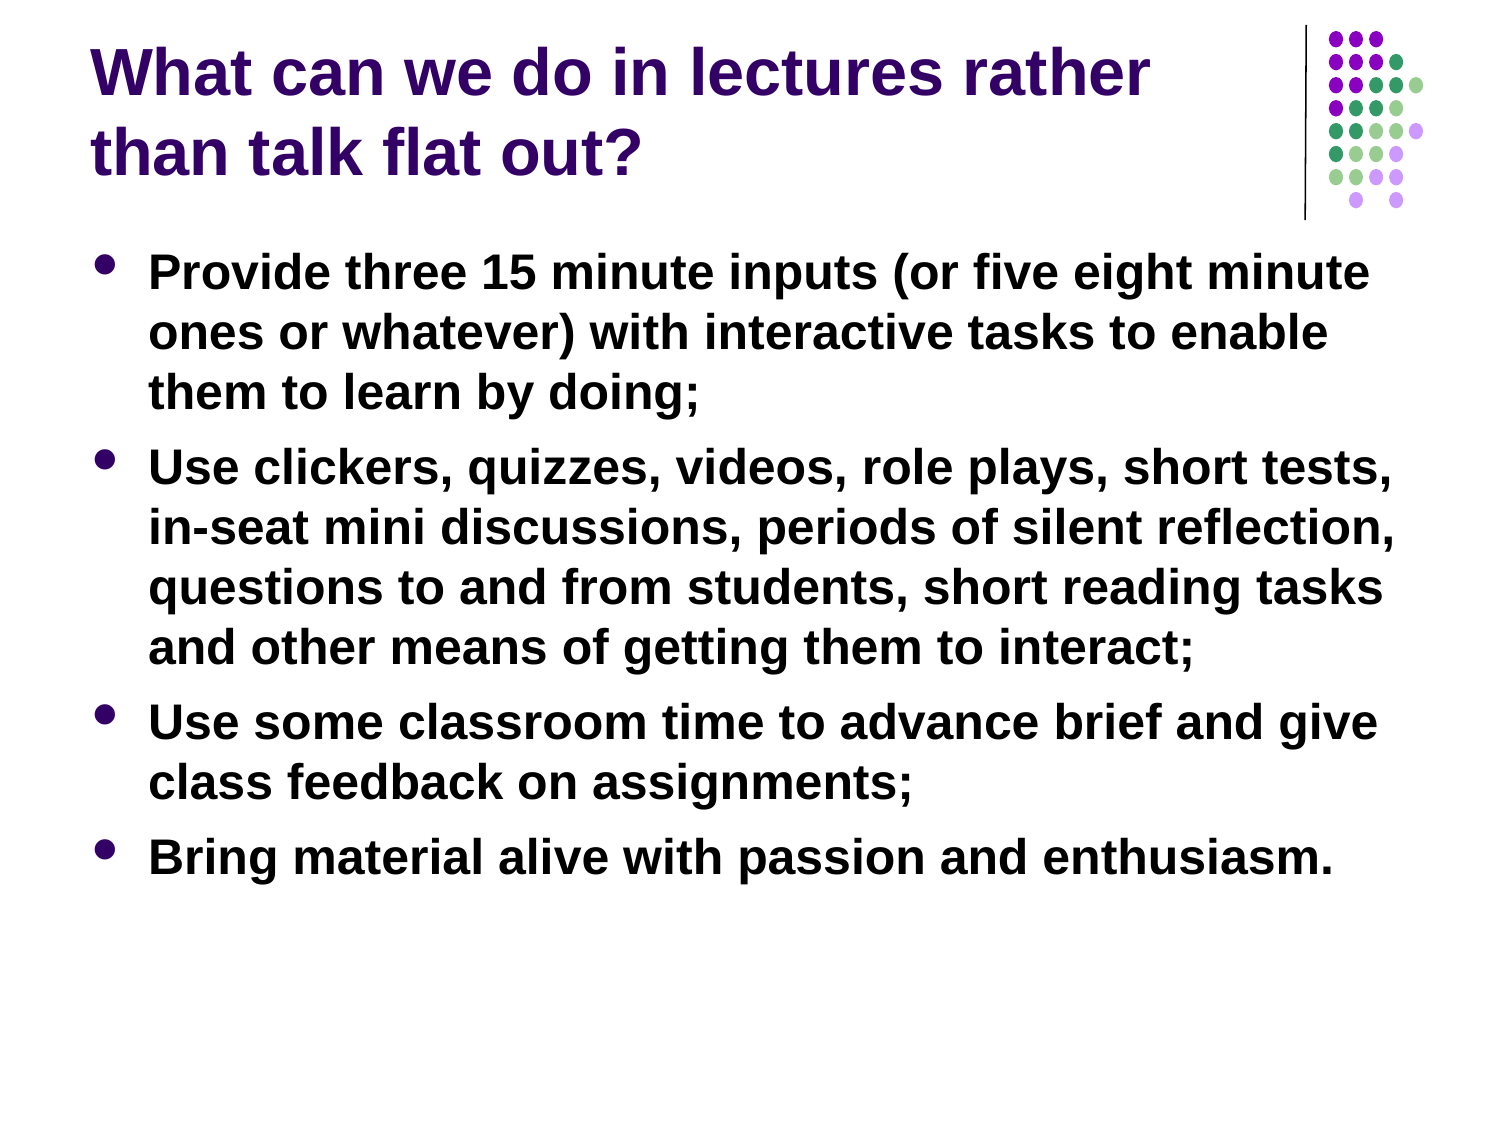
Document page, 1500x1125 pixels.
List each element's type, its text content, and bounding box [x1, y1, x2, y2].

list Provide three 15 minute inputs (or five eight minute ones or whatever) with interactive tasks to enable them to learn by doing; Use clickers, quizzes, videos, role plays, short tests, in-seat mini discussions, periods of silent reflection, questions to and from students, short reading tasks and other means of getting them to interact; Use some classroom time to advance brief and give class feedback on assignments; Bring material alive with passion and enthusiasm. [76, 231, 1428, 1018]
title What can we do in lectures rather than talk flat out? [74, 19, 1313, 197]
